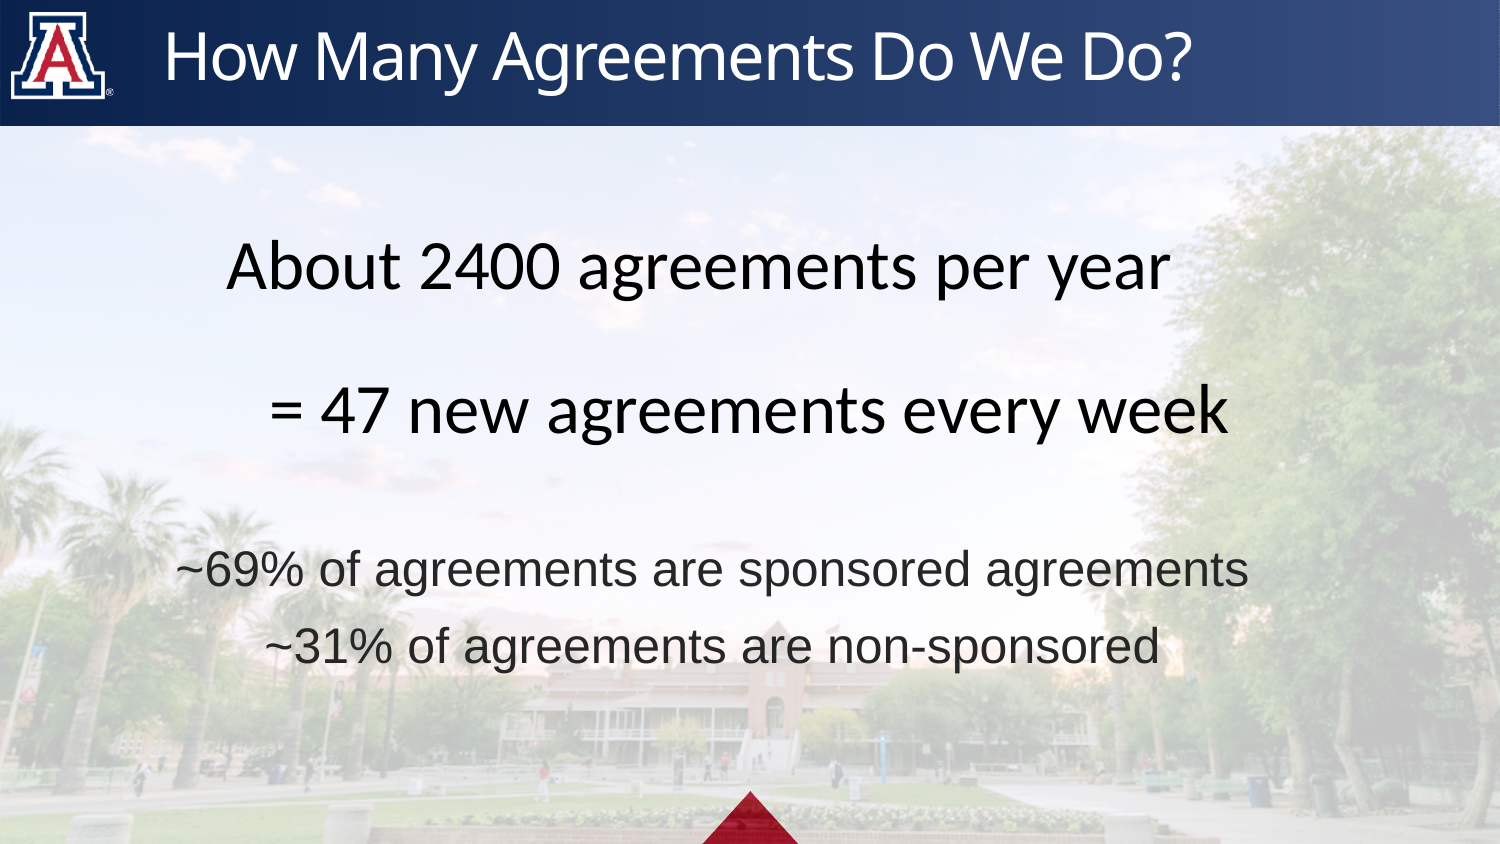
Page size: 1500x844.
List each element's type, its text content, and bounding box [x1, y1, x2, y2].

title How Many Agreements Do We Do? [160, 0, 1298, 125]
text_box [0, 0, 1500, 126]
text_box About 2400 agreements per year [159, 212, 1241, 310]
text_box = 47 new agreements every week [209, 356, 1291, 455]
text_box ~69% of agreements are sponsored agreements ~31% of agreements are non-sponsored [118, 530, 1307, 714]
text_box [0, 126, 1500, 844]
text_box [9, 12, 118, 100]
